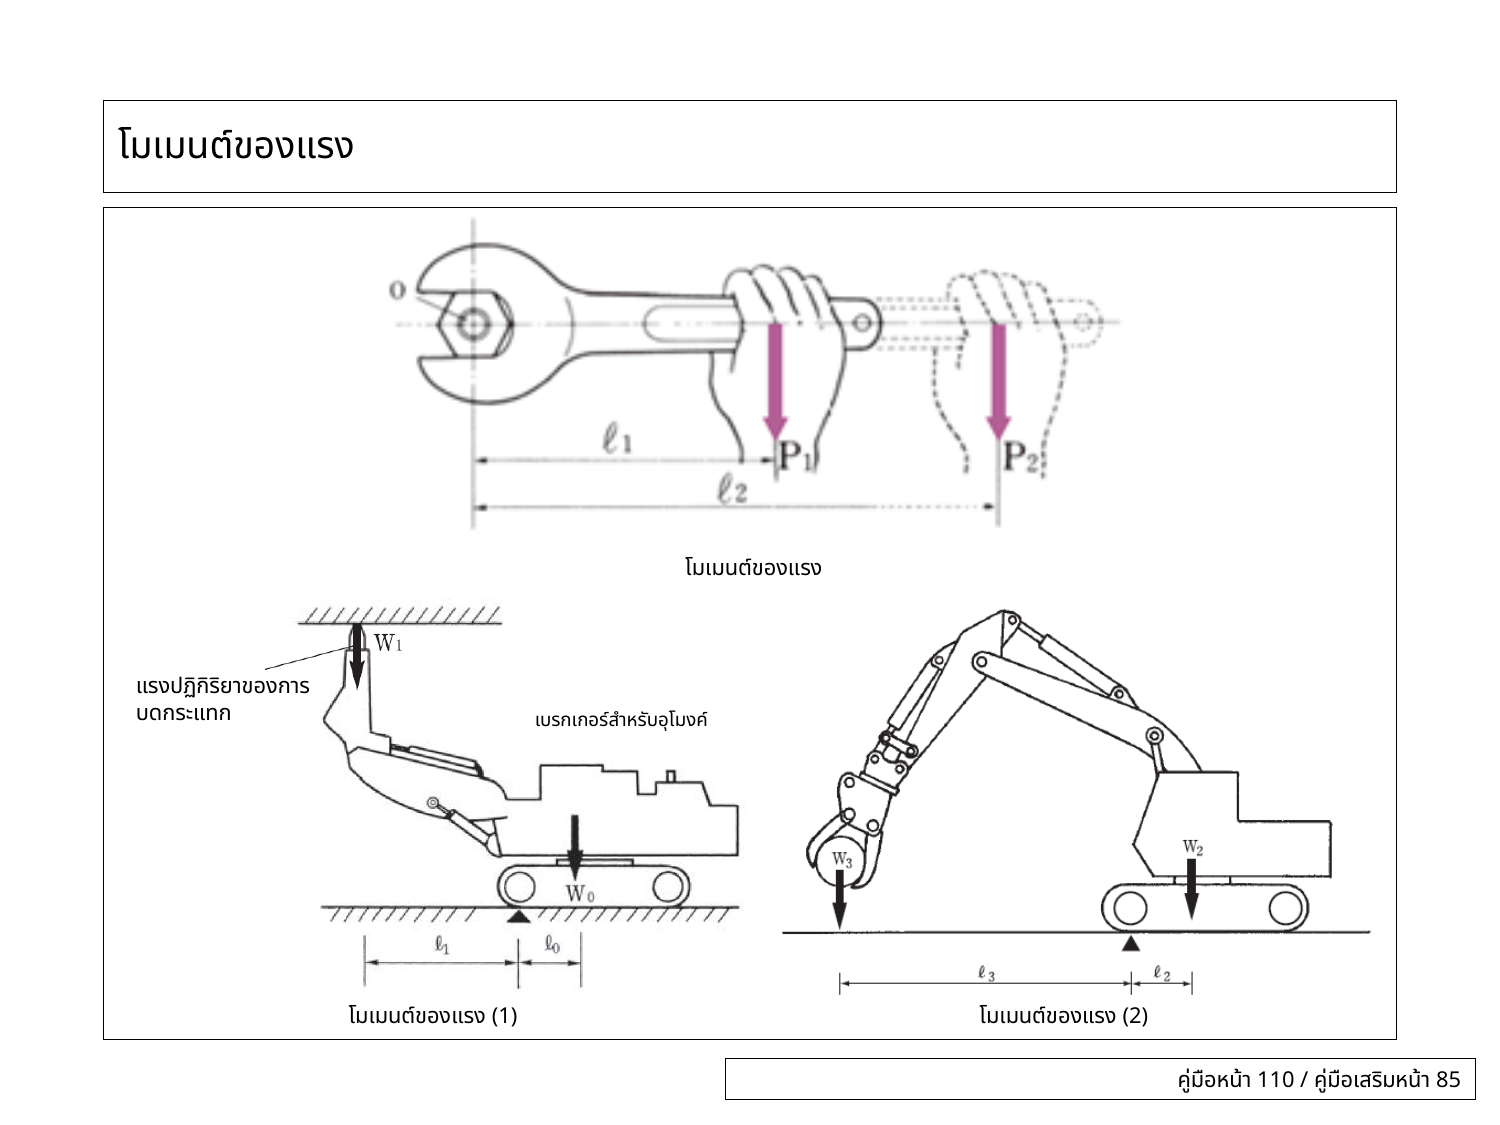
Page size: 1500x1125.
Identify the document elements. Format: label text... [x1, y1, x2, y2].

title โมเมนต์ของแรง [103, 100, 1397, 193]
picture [135, 594, 752, 999]
text_box โมเมนต์ของแรง (1) [310, 999, 556, 1036]
text_box โมเมนต์ของแรง (2) [941, 1006, 1187, 1036]
text_box [103, 207, 1397, 1040]
picture [377, 211, 1126, 547]
picture [773, 591, 1376, 1006]
text_box คู่มือหน้า 110 / คู่มือเสริมหน้า 85 [725, 1058, 1476, 1100]
